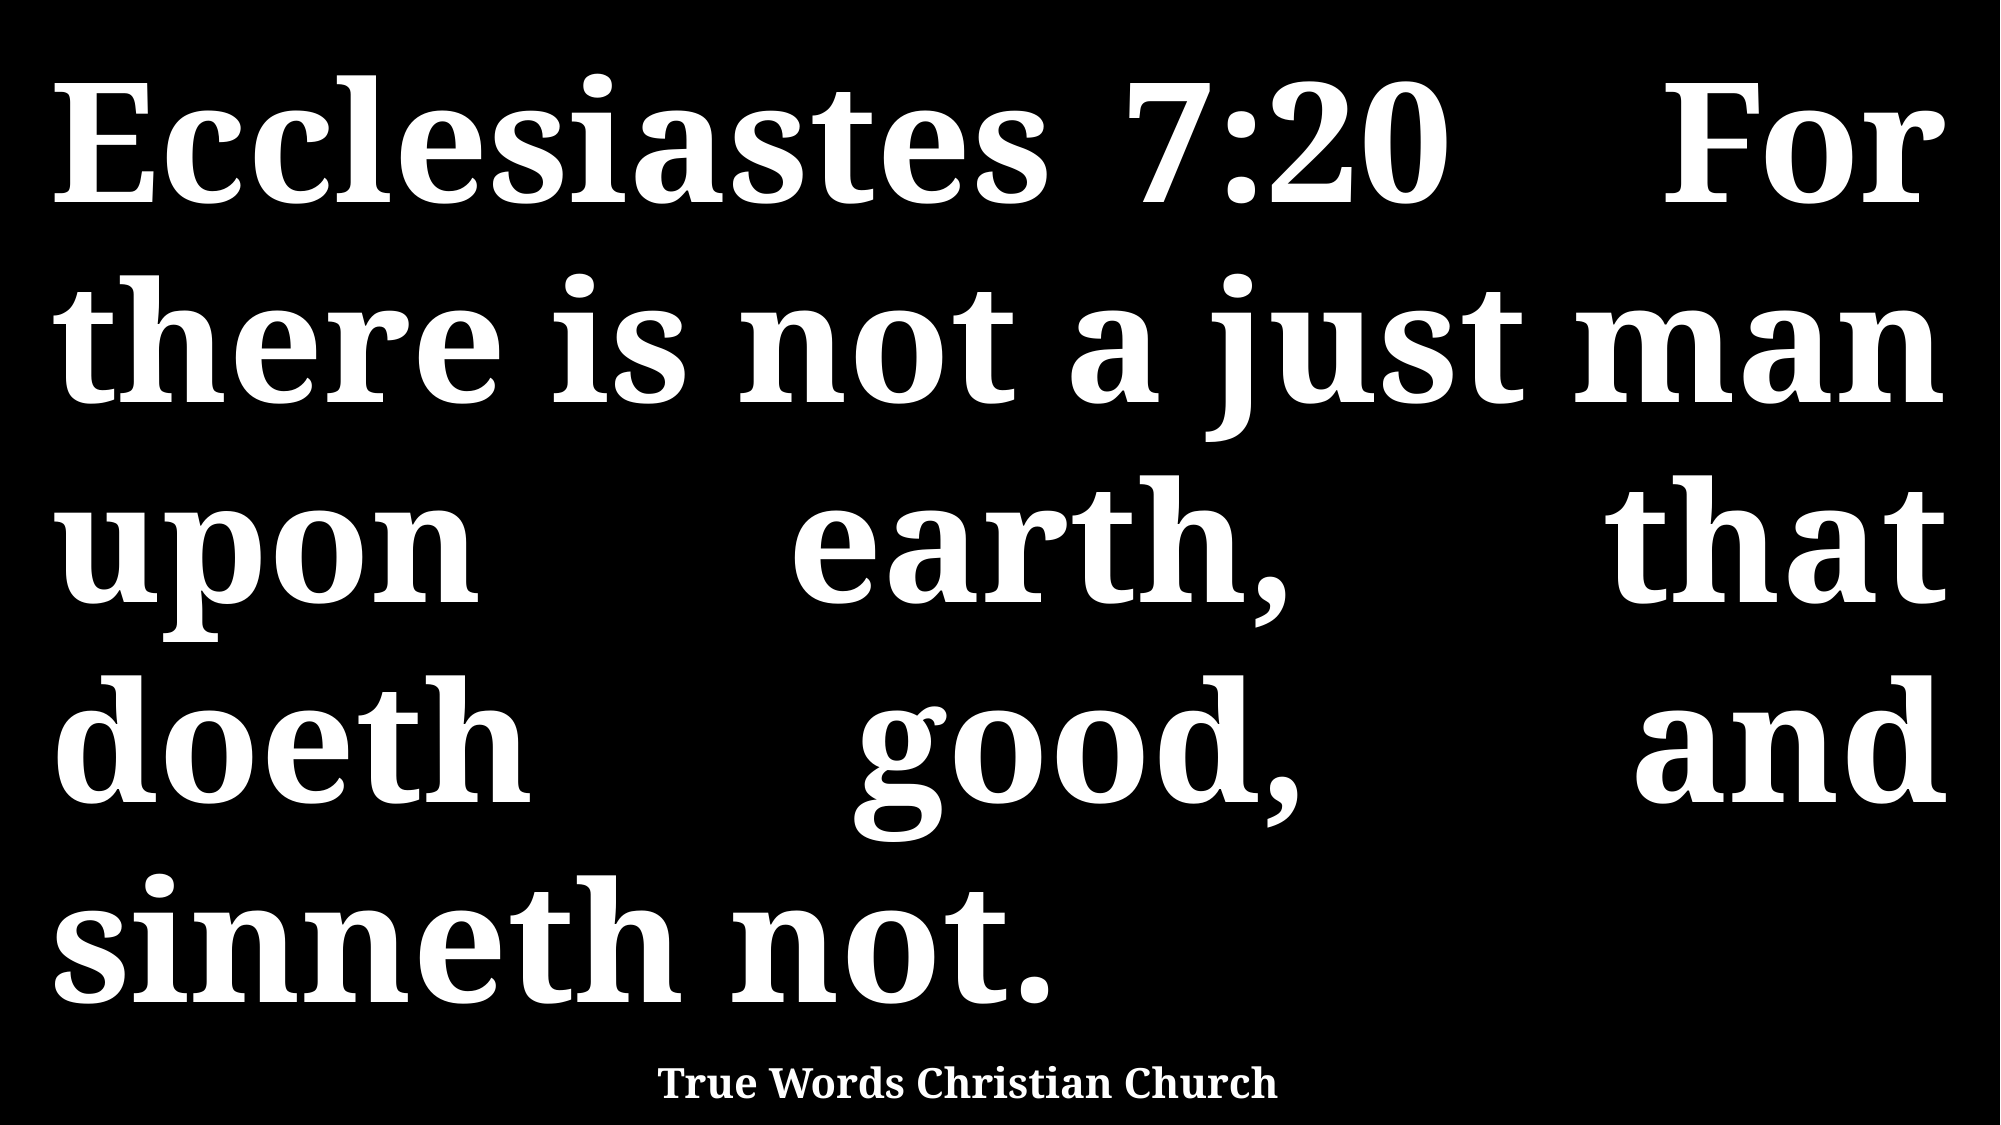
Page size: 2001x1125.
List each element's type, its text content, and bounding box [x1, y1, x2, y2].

text_box True Words Christian Church [642, 1049, 1294, 1114]
text_box Ecclesiastes 7:20 For there is not a just man upon earth, that doeth good, and sinneth not. [35, 28, 1965, 1043]
